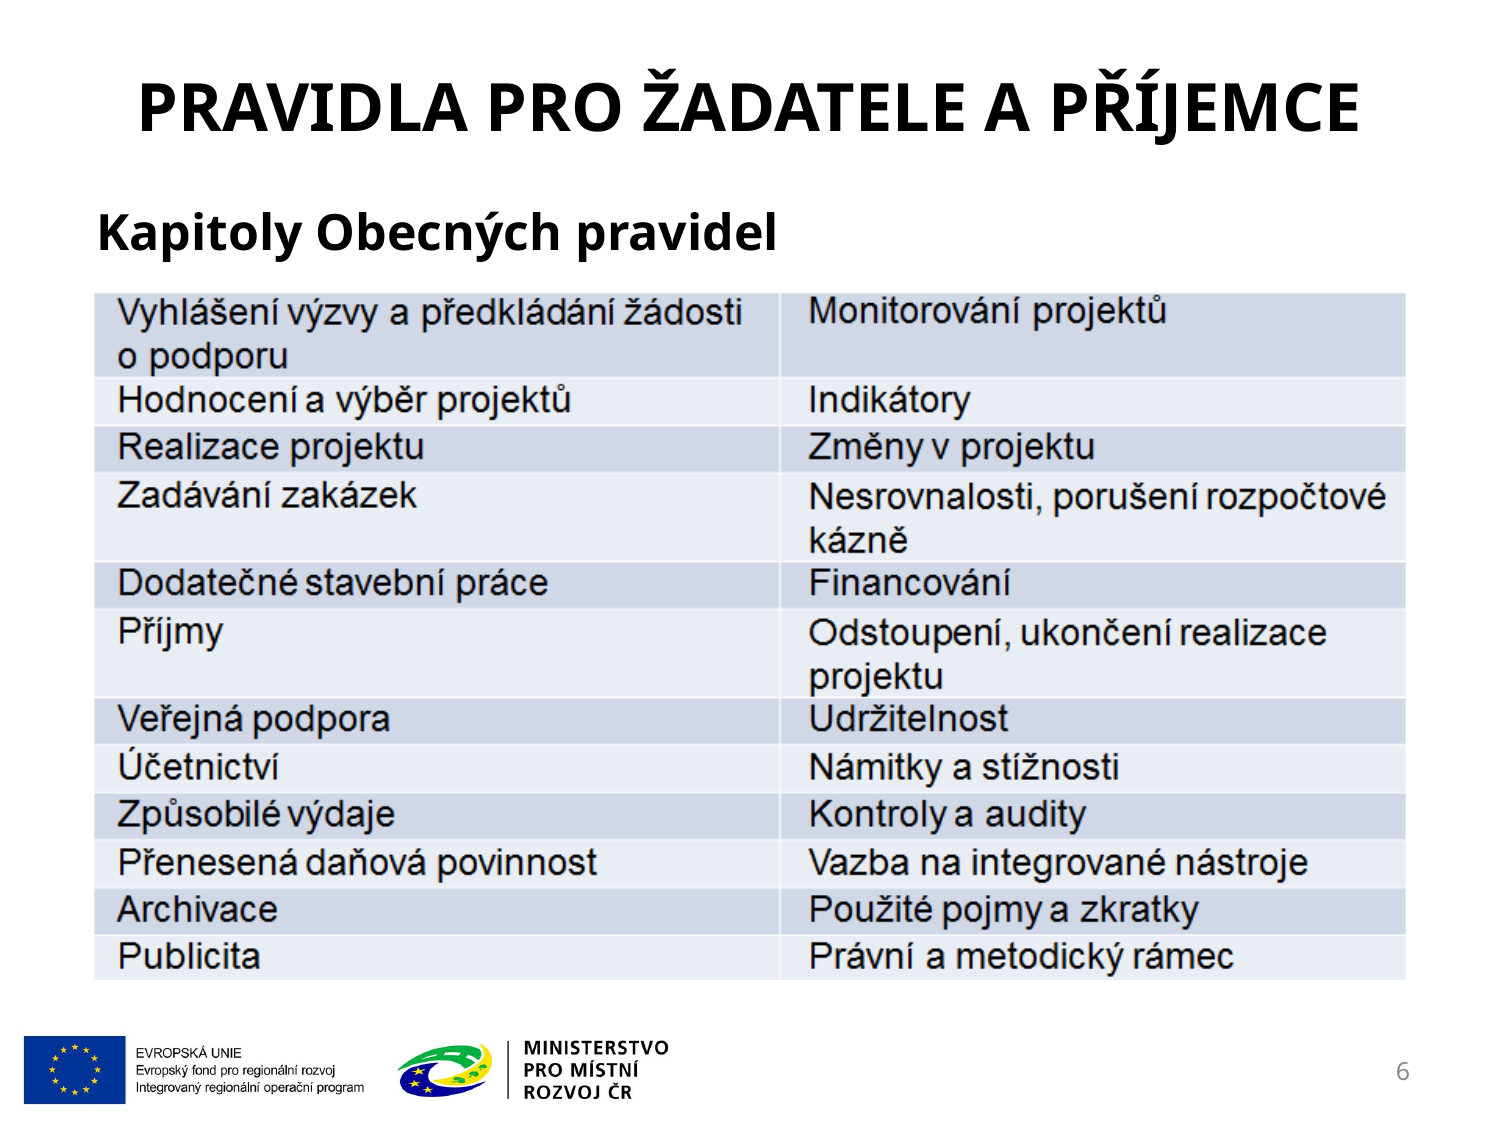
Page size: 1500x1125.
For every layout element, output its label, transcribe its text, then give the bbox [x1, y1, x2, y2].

list Kapitoly Obecných pravidel [15, 163, 1313, 966]
picture [94, 288, 1406, 981]
title Pravidla pro žadatele a příjemce [75, 9, 1425, 200]
picture [0, 1012, 691, 1125]
slide_number 6 [1074, 1042, 1425, 1103]
